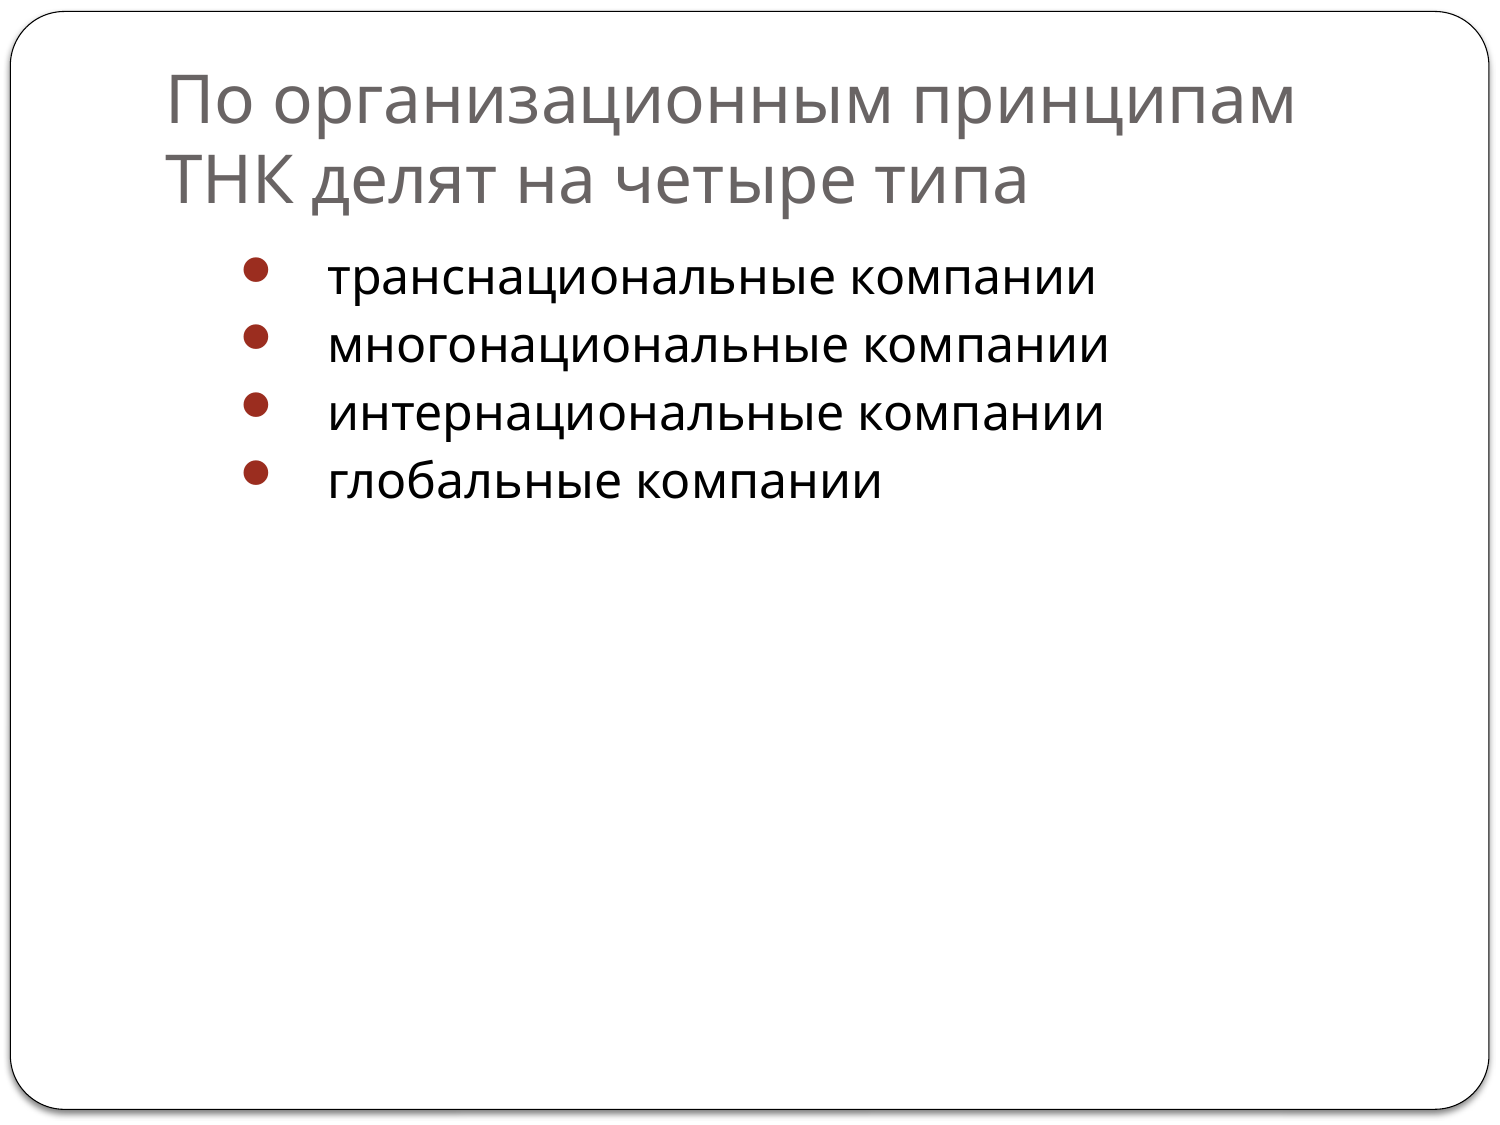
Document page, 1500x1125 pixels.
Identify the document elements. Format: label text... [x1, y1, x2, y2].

title По организационным принципам ТНК делят на четыре типа [149, 44, 1426, 233]
list транснациональные компании многонациональные компании интернациональные компании глобальные компании [149, 237, 1426, 988]
